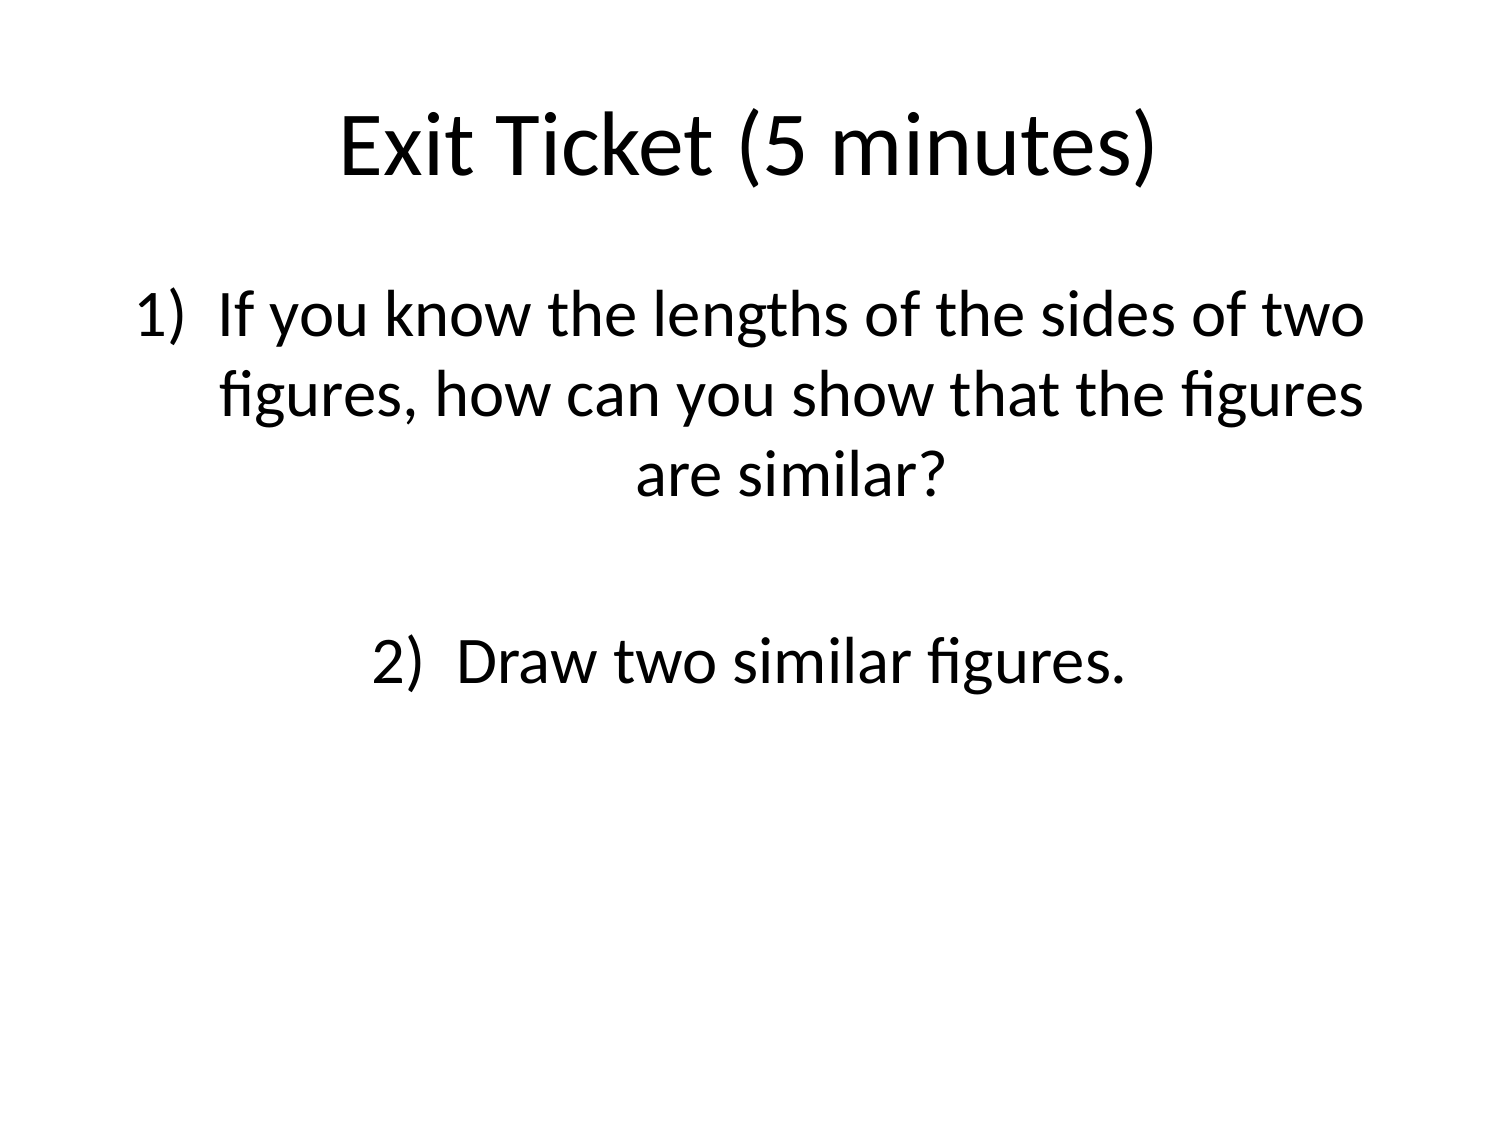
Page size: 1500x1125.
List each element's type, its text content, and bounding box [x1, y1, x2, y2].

title Exit Ticket (5 minutes) [75, 45, 1425, 233]
list If you know the lengths of the sides of two figures, how can you show that the figures are similar? Draw two similar figures. [75, 262, 1425, 1005]
